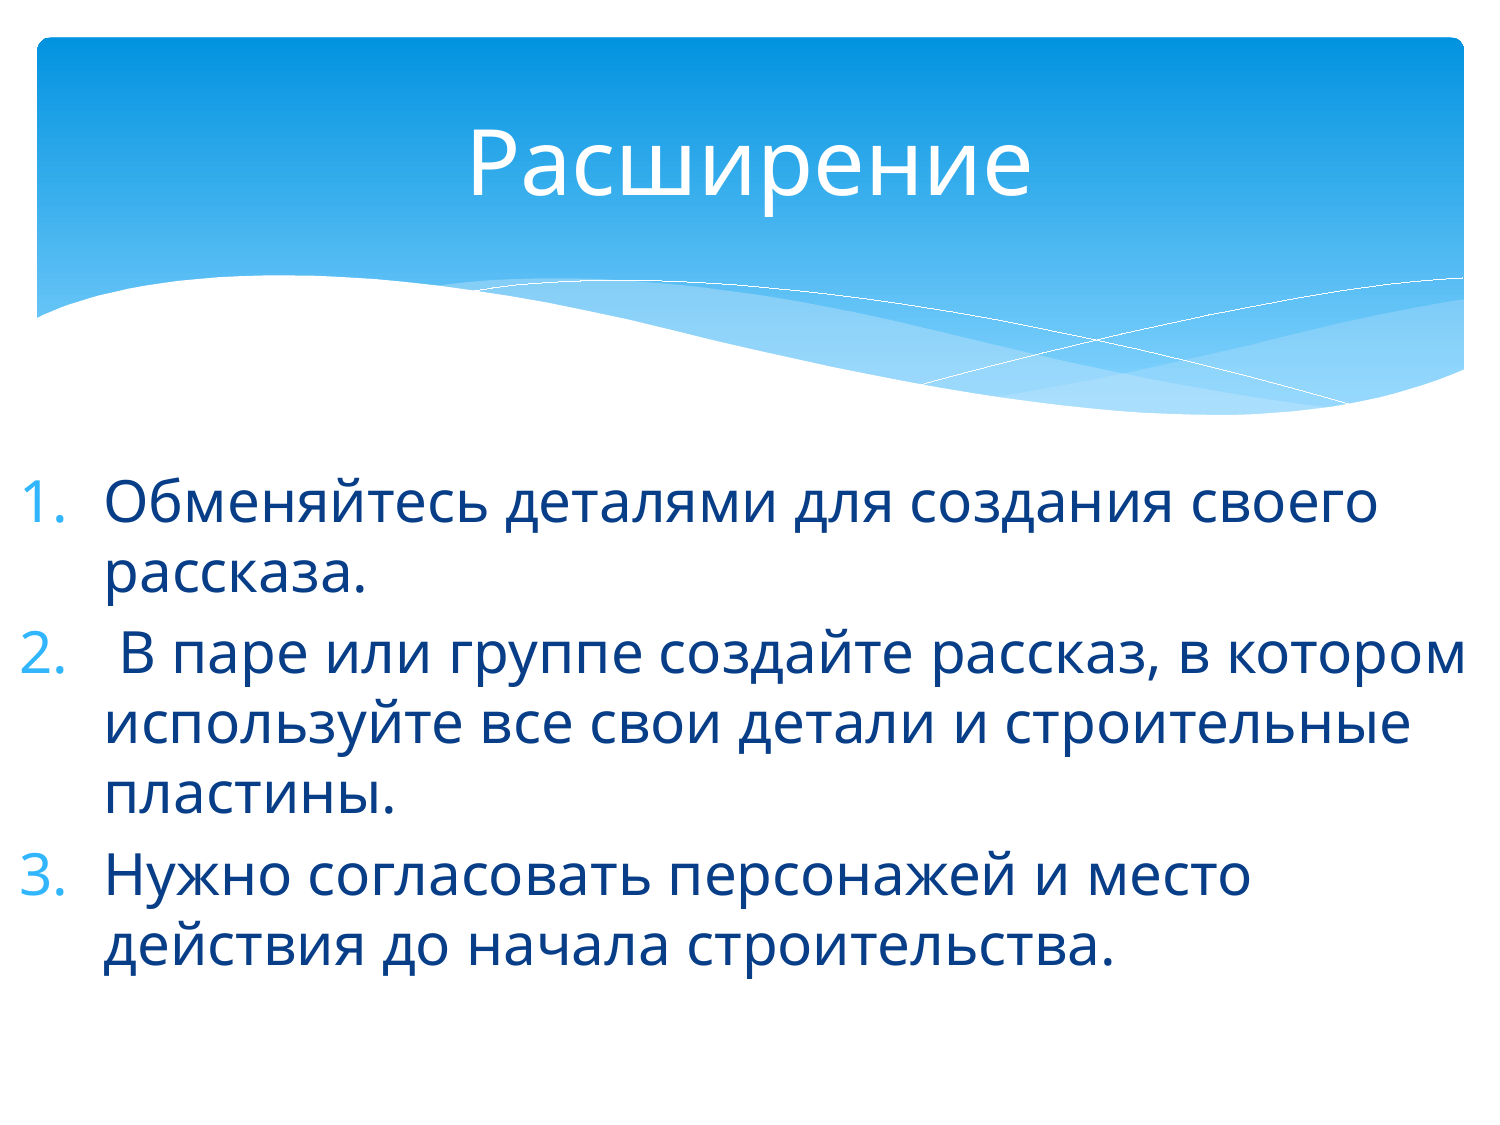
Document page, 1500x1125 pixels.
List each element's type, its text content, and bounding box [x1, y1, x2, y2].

list Обменяйтесь деталями для создания своего рассказа. В паре или группе создайте рассказ, в котором используйте все свои детали и строительные пластины. Нужно согласовать персонажей и место действия до начала строительства. [4, 456, 1500, 1006]
title Расширение [75, 55, 1425, 261]
